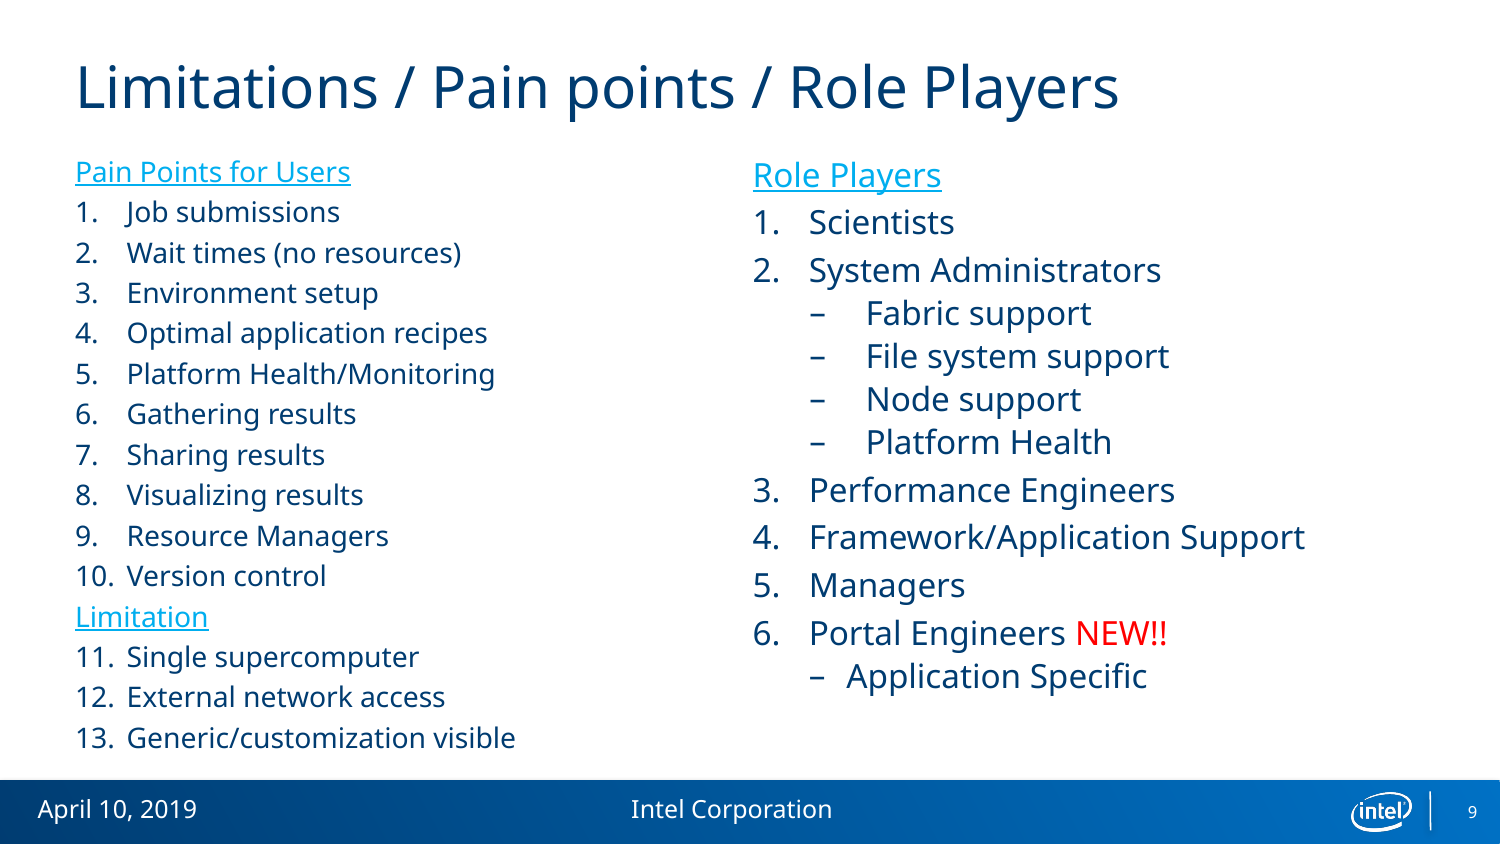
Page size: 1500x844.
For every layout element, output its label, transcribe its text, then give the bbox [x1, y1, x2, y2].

list Pain Points for Users Job submissions Wait times (no resources) Environment setup Optimal application recipes Platform Health/Monitoring Gathering results Sharing results Visualizing results Resource Managers Version control Limitation Single supercomputer External network access Generic/customization visible [75, 153, 725, 757]
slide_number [22, 785, 288, 832]
text_box Role Players Scientists System Administrators Fabric support File system support Node support Platform Health Performance Engineers Framework/Application Support Managers Portal Engineers NEW!! Application Specific [752, 153, 1403, 757]
footer Intel Corporation [479, 788, 986, 834]
title Limitations / Pain points / Role Players [75, 50, 1425, 160]
slide_number 9 [1127, 791, 1478, 837]
